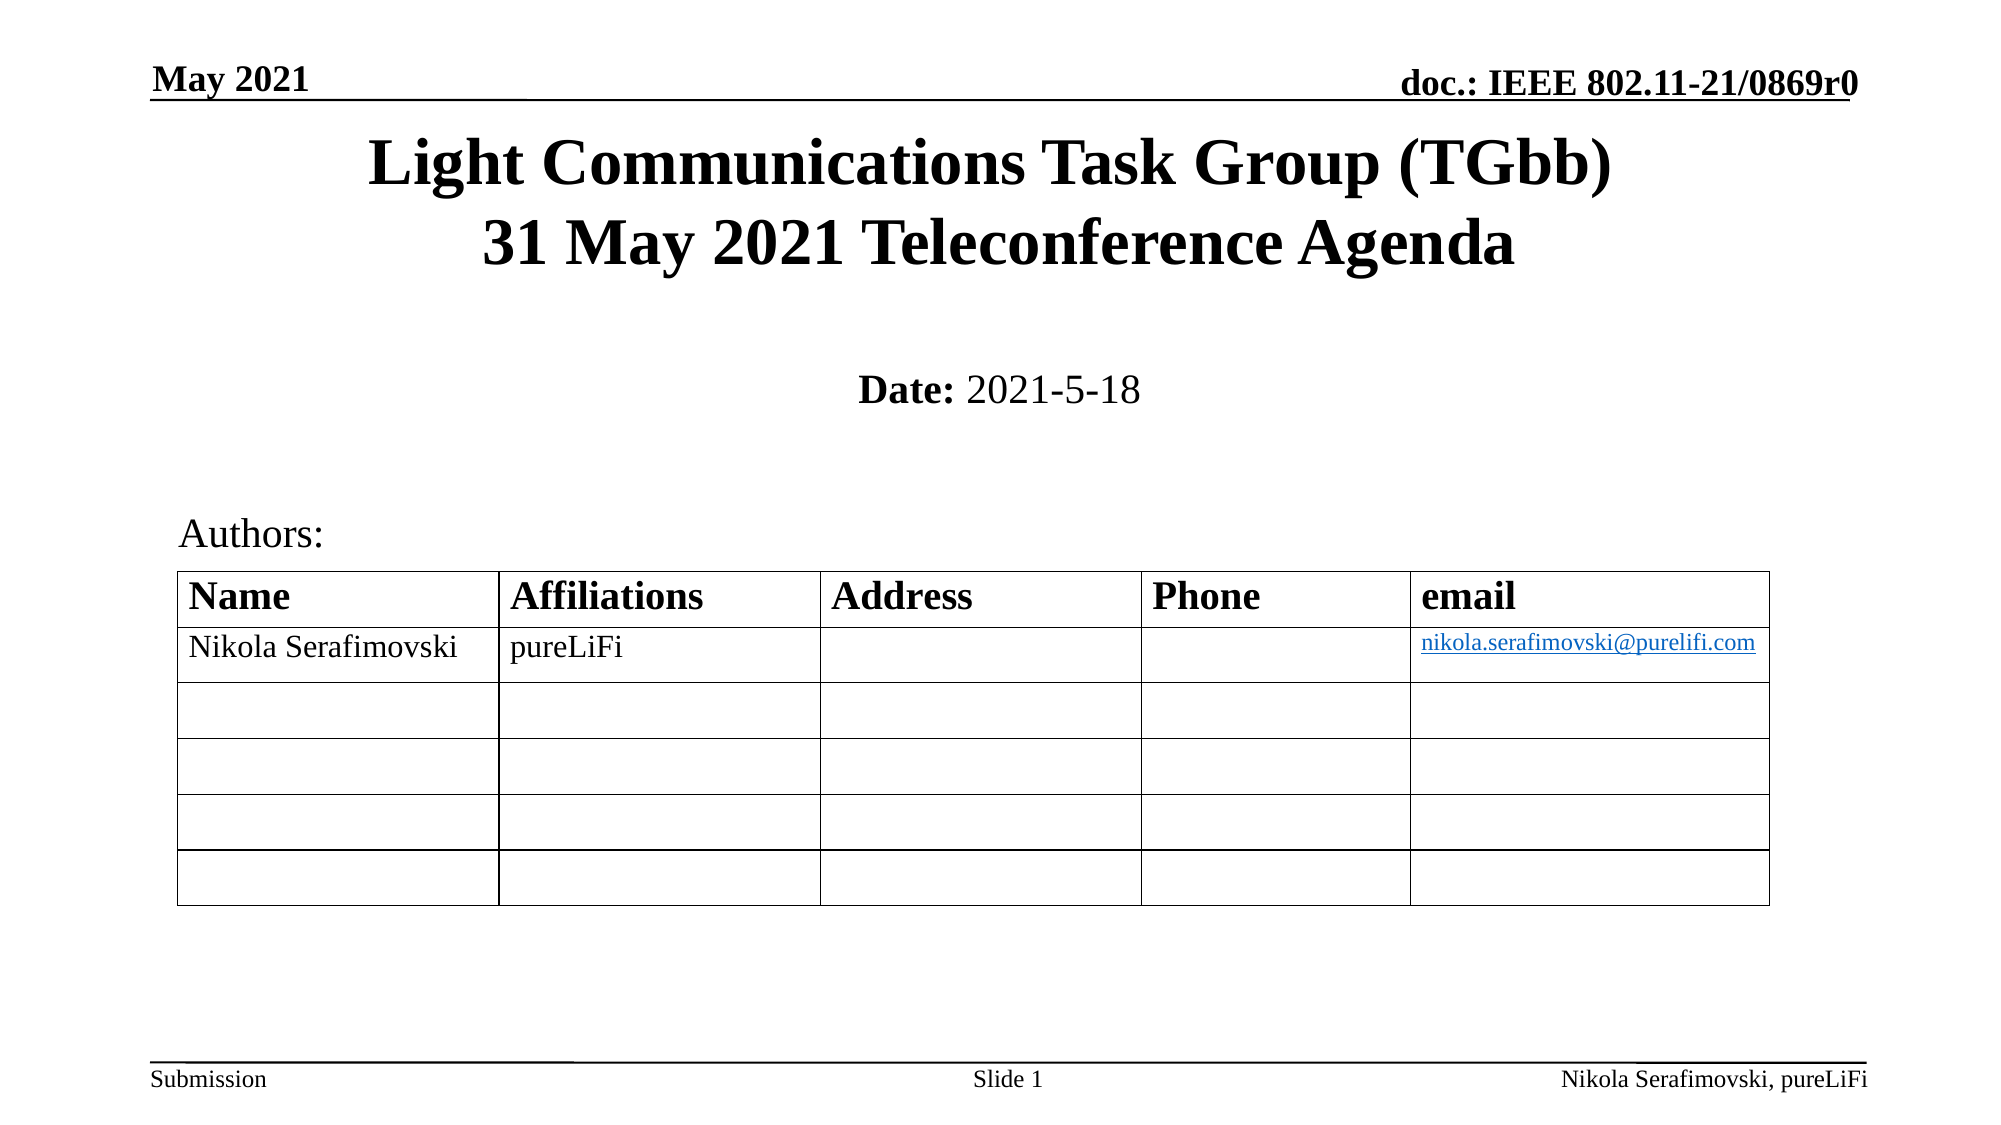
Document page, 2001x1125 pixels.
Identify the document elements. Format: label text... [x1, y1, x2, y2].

footer Nikola Serafimovski, pureLiFi [1171, 1061, 1869, 1093]
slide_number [152, 54, 563, 100]
slide_number Slide 1 [950, 1061, 1067, 1123]
title Light Communications Task Group (TGbb) 31 May 2021 Teleconference Agenda [149, 76, 1851, 319]
text_box Authors: [162, 498, 401, 561]
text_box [162, 570, 1830, 977]
subtitle Date: 2021-5-18 [299, 354, 1701, 433]
